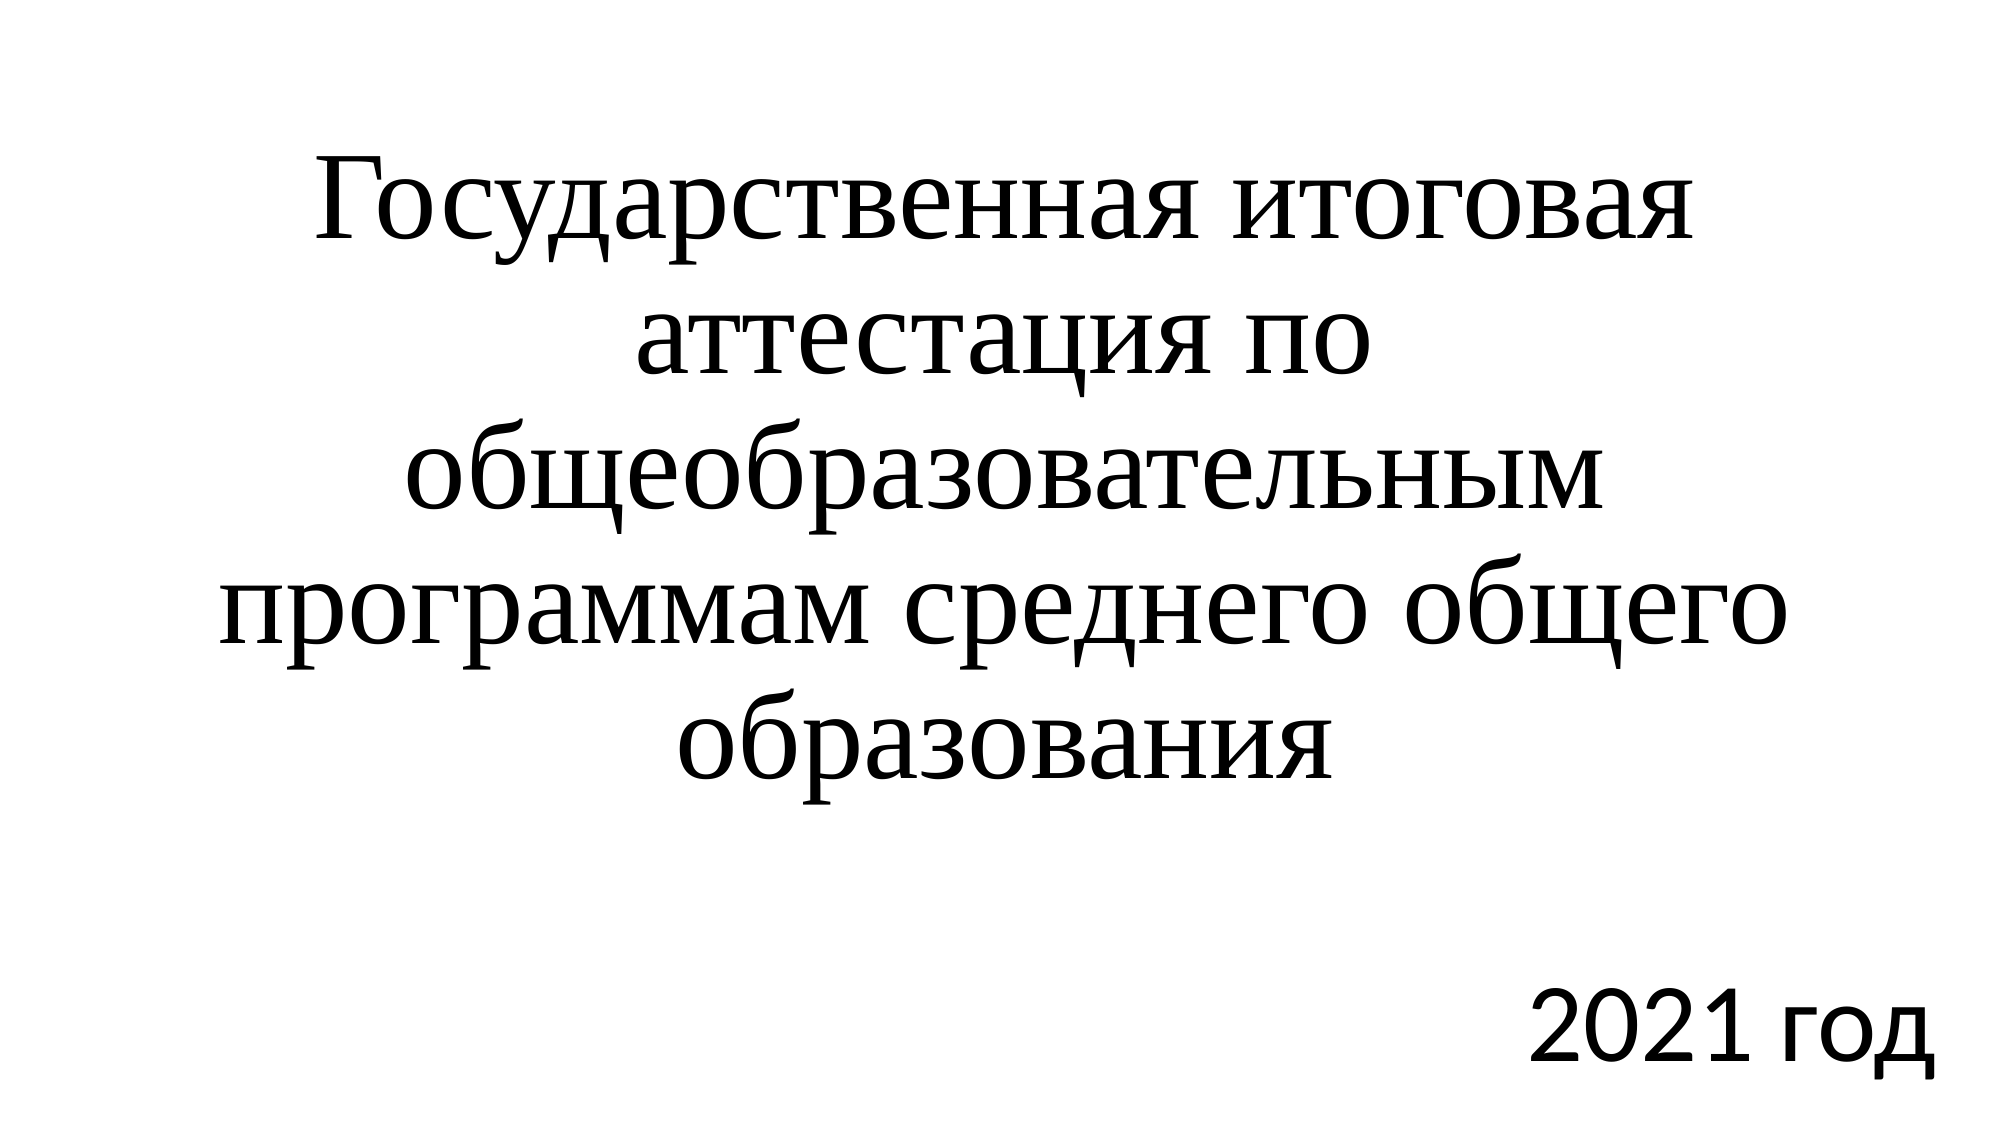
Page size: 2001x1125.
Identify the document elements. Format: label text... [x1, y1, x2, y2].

title Государственная итоговая аттестация по общеобразовательным программам среднего общего образования [126, 111, 1884, 814]
subtitle 2021 год [454, 956, 1952, 1095]
